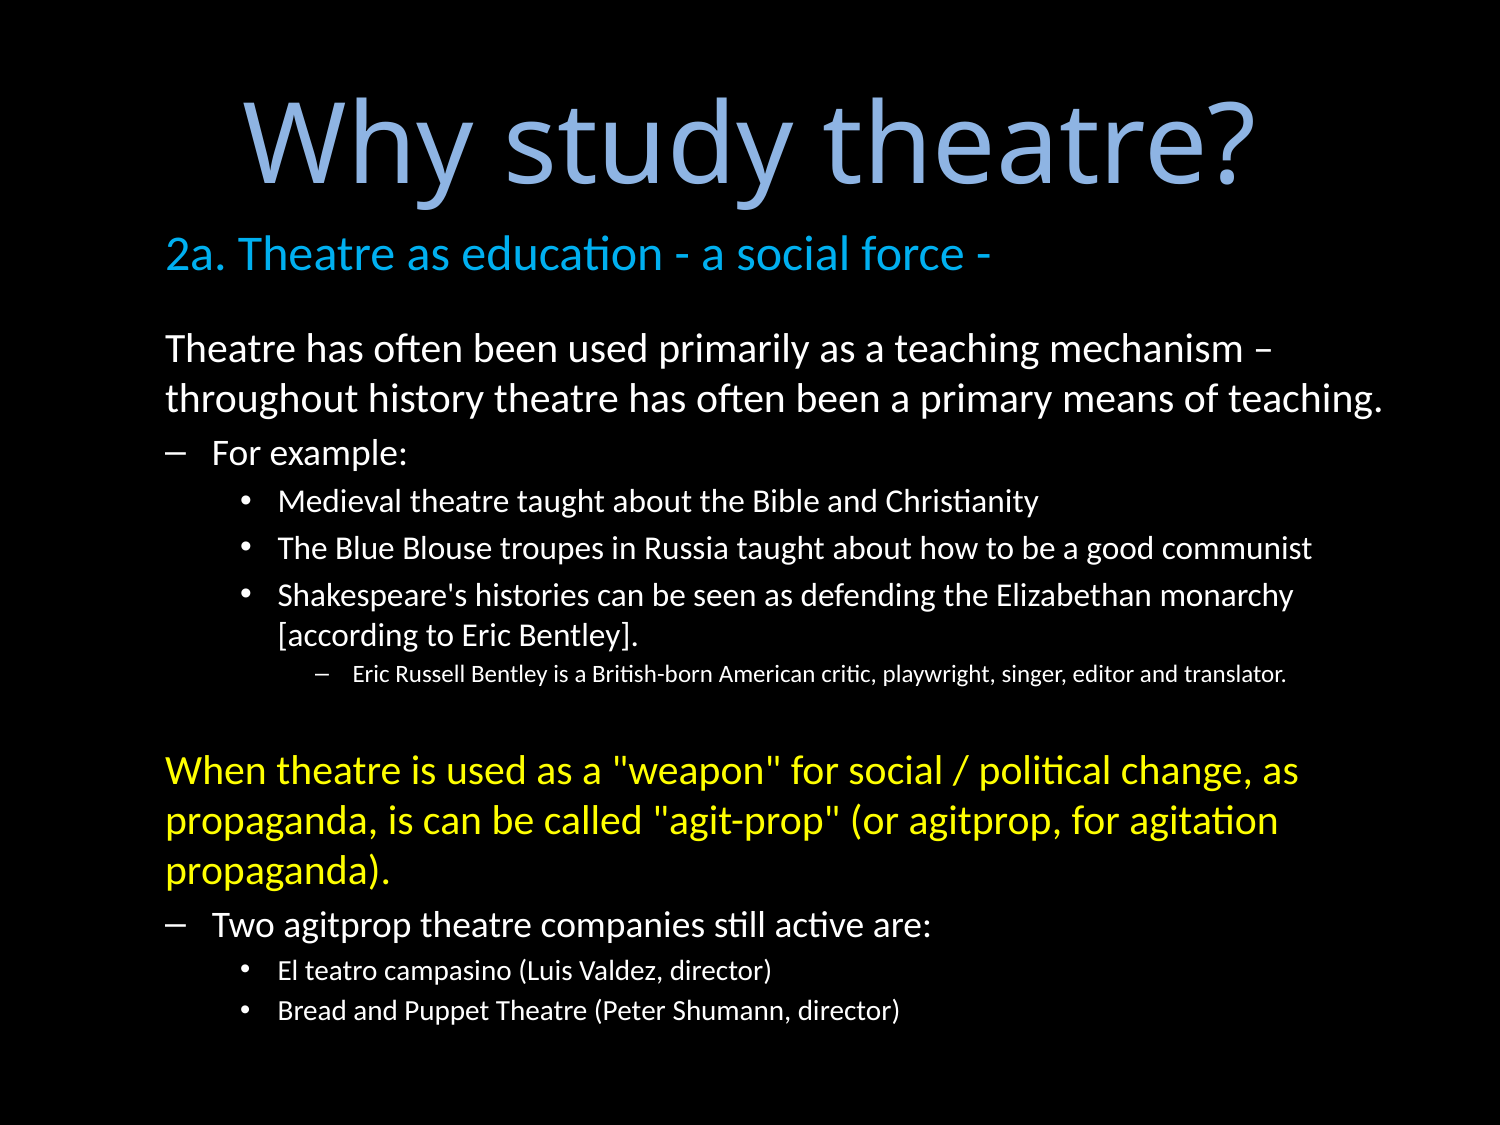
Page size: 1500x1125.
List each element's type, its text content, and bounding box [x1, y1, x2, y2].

title Why study theatre? [75, 45, 1425, 212]
list 2a. Theatre as education - a social force - Theatre has often been used primarily as a teaching mechanism – throughout history theatre has often been a primary means of teaching. For example: Medieval theatre taught about the Bible and Christianity The Blue Blouse troupes in Russia taught about how to be a good communist Shakespeare's histories can be seen as defending the Elizabethan monarchy [according to Eric Bentley]. Eric Russell Bentley is a British-born American critic, playwright, singer, editor and translator. When theatre is used as a "weapon" for social / political change, as propaganda, is can be called "agit-prop" (or agitprop, for agitation propaganda). Two agitprop theatre companies still active are: El teatro campasino (Luis Valdez, director) Bread and Puppet Theatre (Peter Shumann, director) [75, 212, 1425, 1063]
